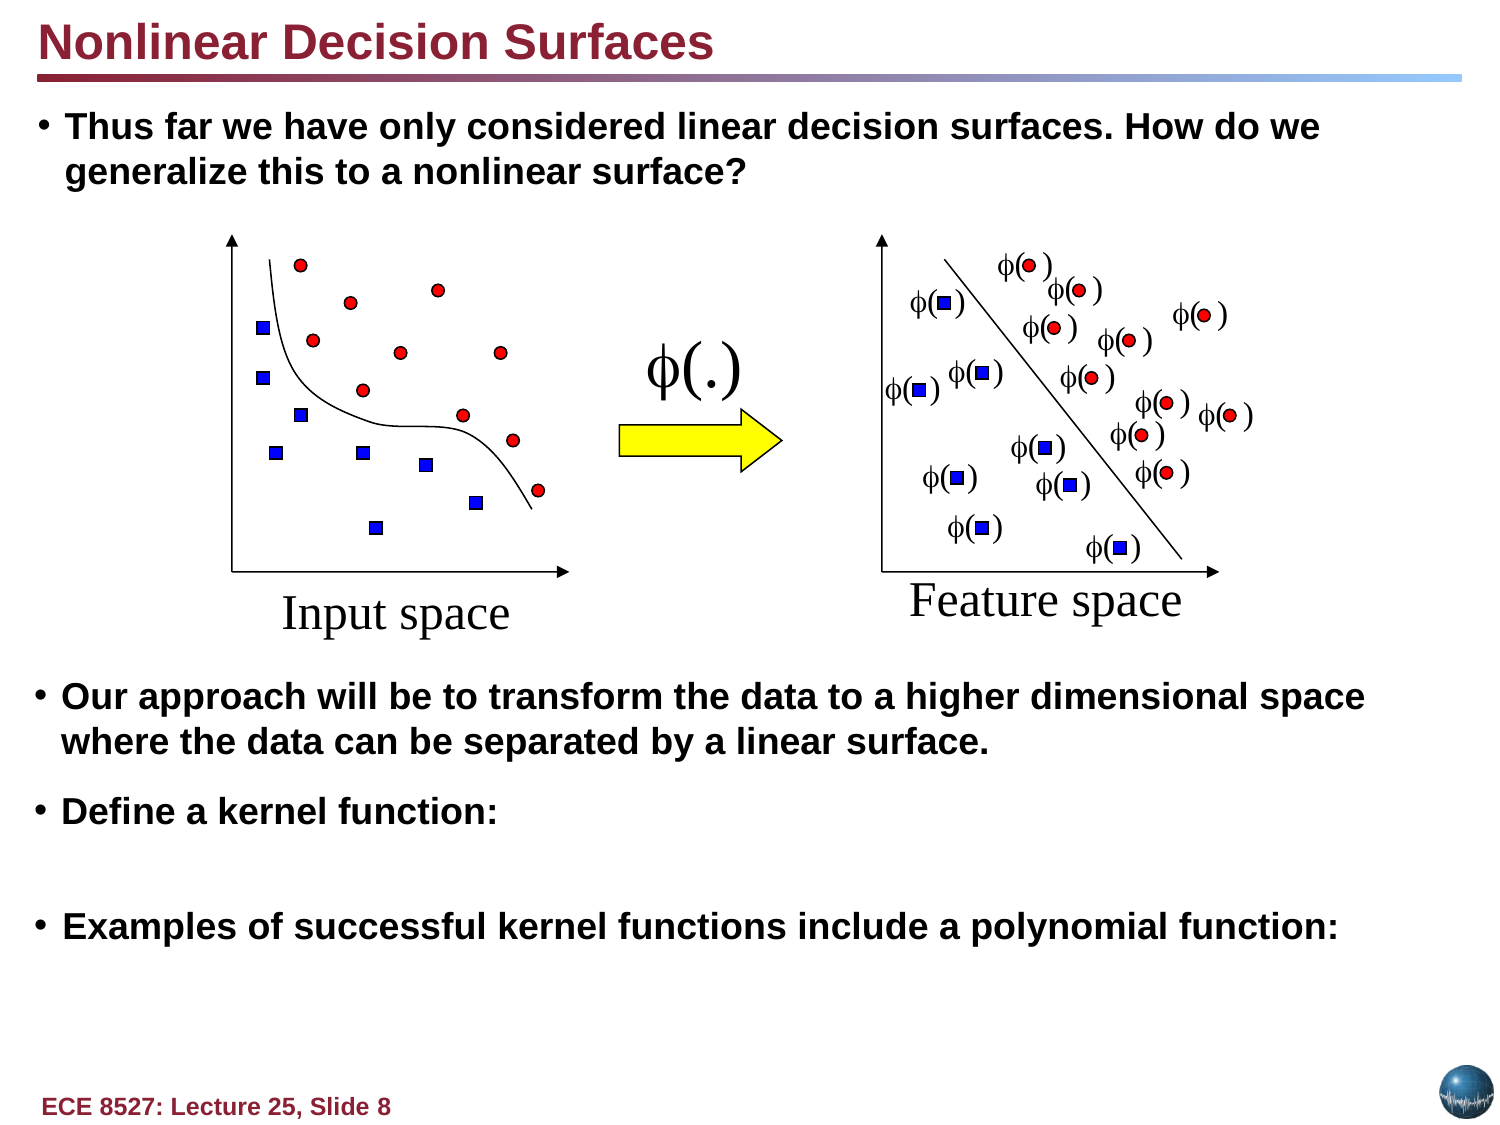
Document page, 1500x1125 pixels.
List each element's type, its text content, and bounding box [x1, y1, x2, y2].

text_box Thus far we have only considered linear decision surfaces. How do we generalize this to a nonlinear surface? [37, 102, 1463, 205]
picture [1439, 1065, 1494, 1119]
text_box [231, 234, 1270, 647]
text_box Nonlinear Decision Surfaces [37, 0, 1463, 80]
